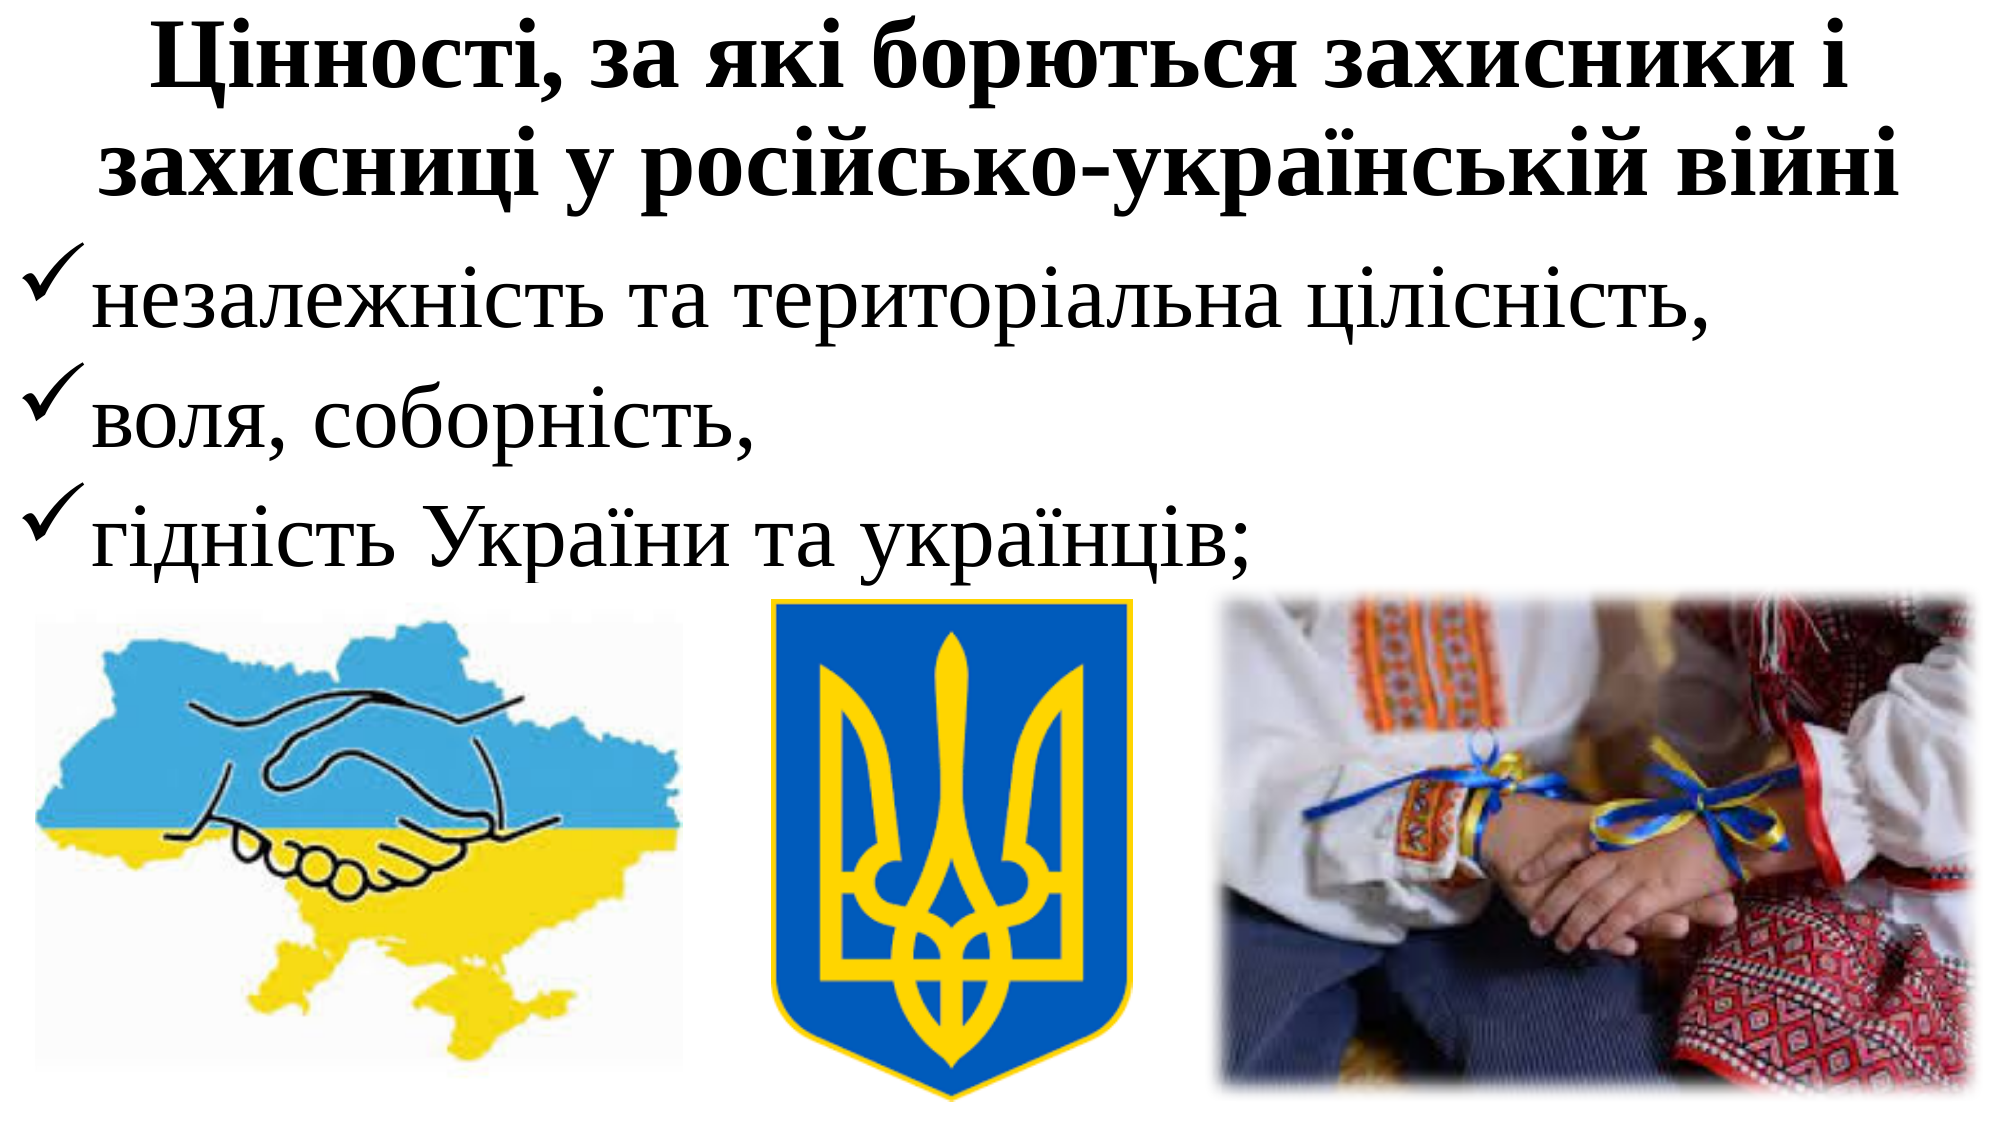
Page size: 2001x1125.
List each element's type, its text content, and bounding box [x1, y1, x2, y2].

picture [771, 599, 1133, 1102]
title Цінності, за які борються захисники і захисниці у російсько-українській війні [0, 0, 2000, 218]
list незалежність та територіальна цілісність, воля, соборність, гідність України та українців; [0, 240, 1984, 1125]
picture [35, 583, 683, 1102]
picture [1204, 583, 1984, 1102]
